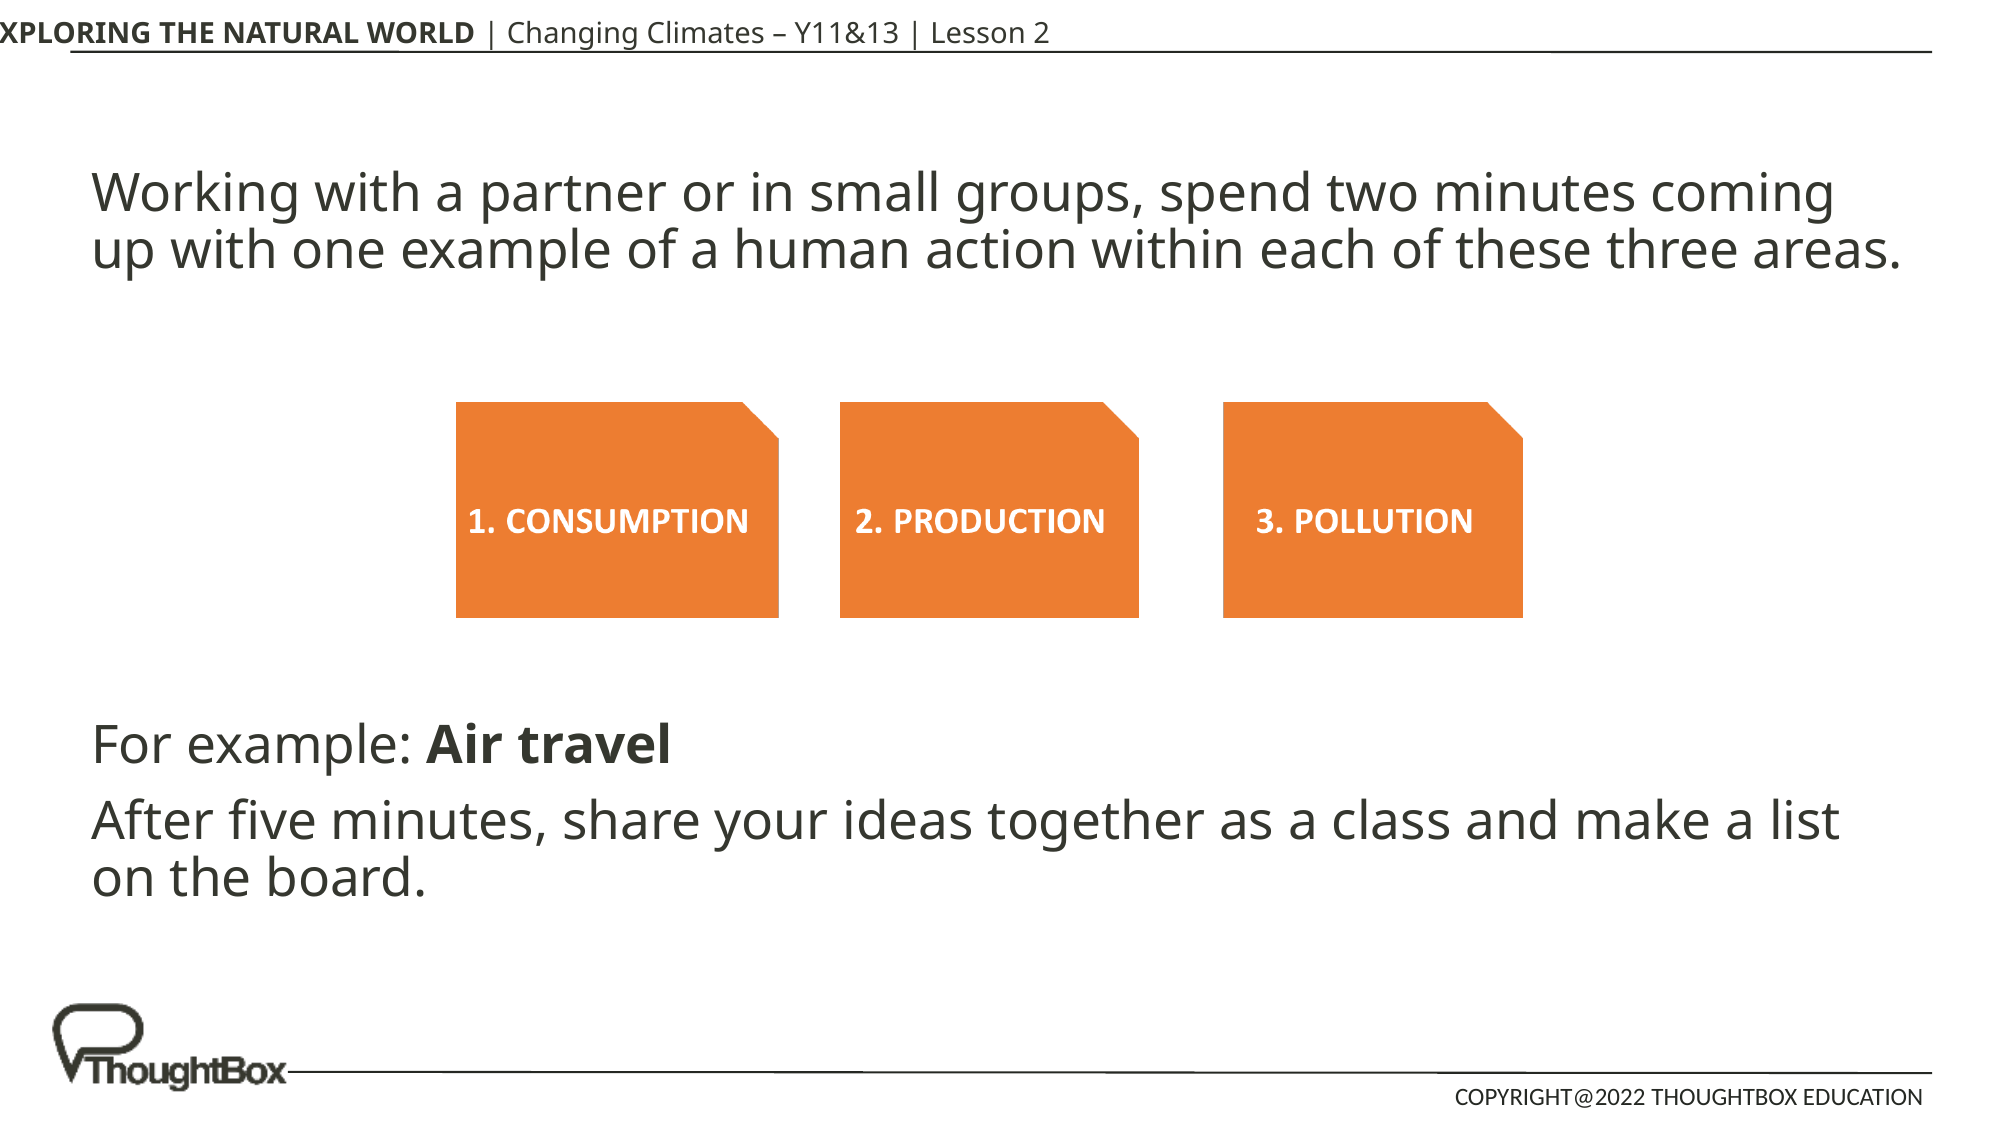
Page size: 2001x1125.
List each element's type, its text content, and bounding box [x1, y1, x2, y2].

picture [51, 1002, 288, 1093]
picture [444, 402, 1523, 618]
list Working with a partner or in small groups, spend two minutes coming up with one example of a human action within each of these three areas. For example: Air travel After five minutes, share your ideas together as a class and make a list on the board. [76, 158, 1924, 925]
